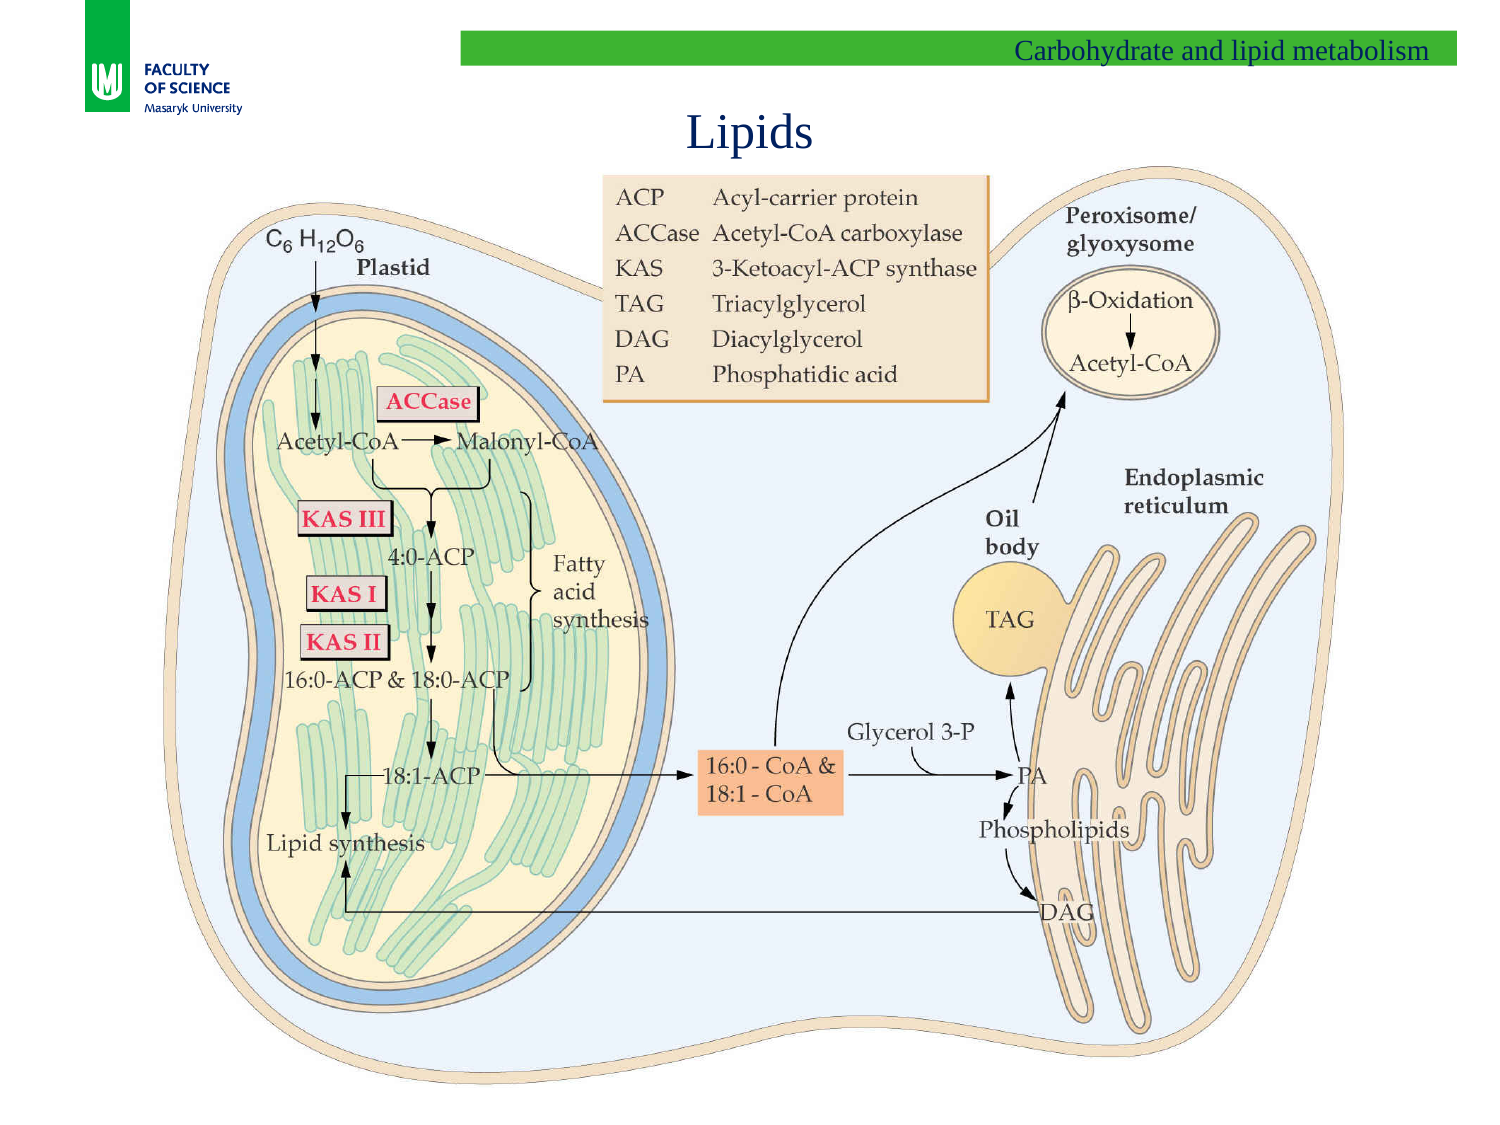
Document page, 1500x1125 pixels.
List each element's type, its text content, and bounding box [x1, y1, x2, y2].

text_box [1446, 28, 1459, 68]
picture [0, 0, 1500, 1125]
text_box Lipids [671, 90, 829, 165]
text_box Carbohydrate and lipid metabolism [999, 23, 1446, 74]
text_box [459, 28, 999, 68]
